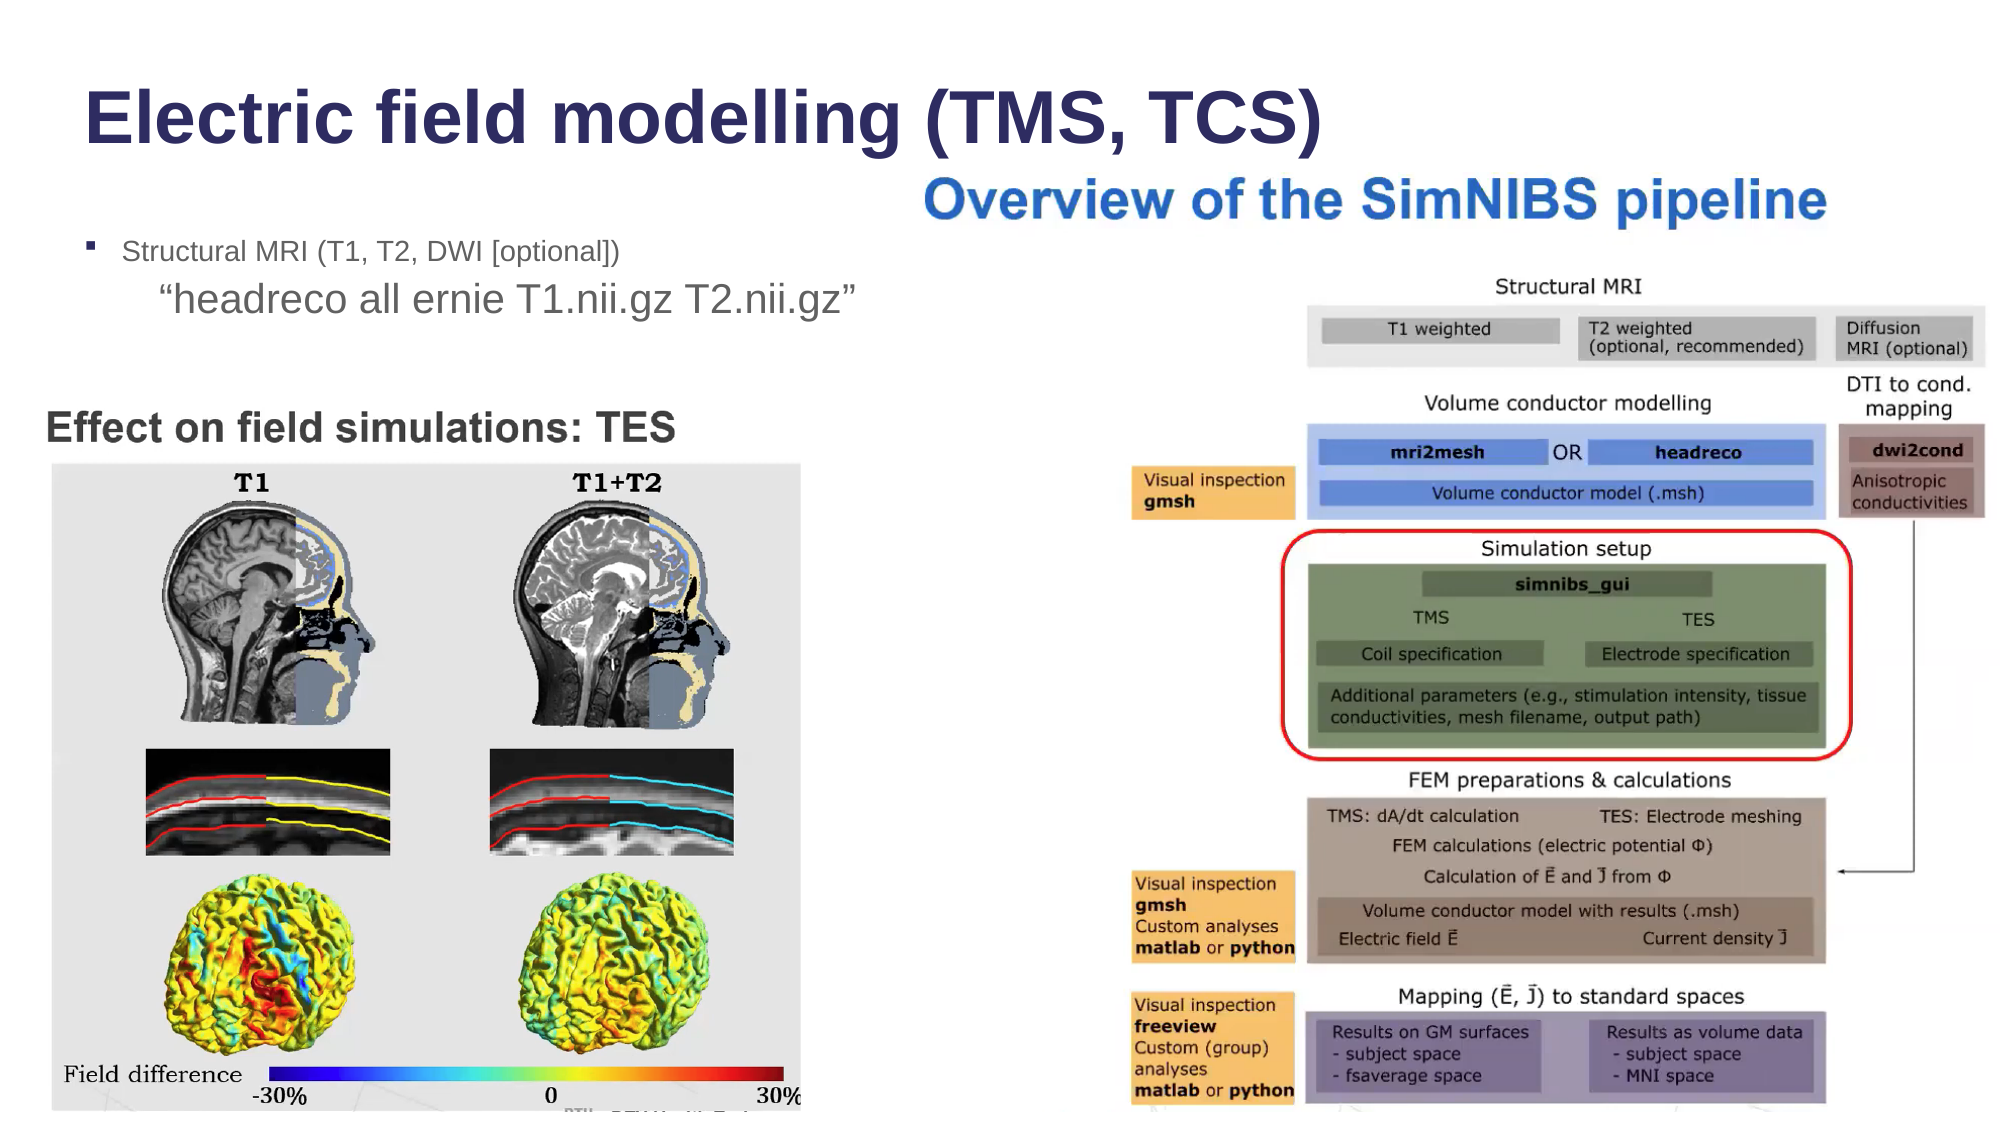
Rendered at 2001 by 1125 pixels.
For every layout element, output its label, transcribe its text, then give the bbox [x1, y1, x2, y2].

picture [13, 392, 801, 1112]
title Electric field modelling (TMS, TCS) [69, 59, 1795, 179]
list Structural MRI (T1, T2, DWI [optional]) “headreco all ernie T1.nii.gz T2.nii.gz” [69, 228, 917, 943]
picture [917, 165, 2000, 1112]
